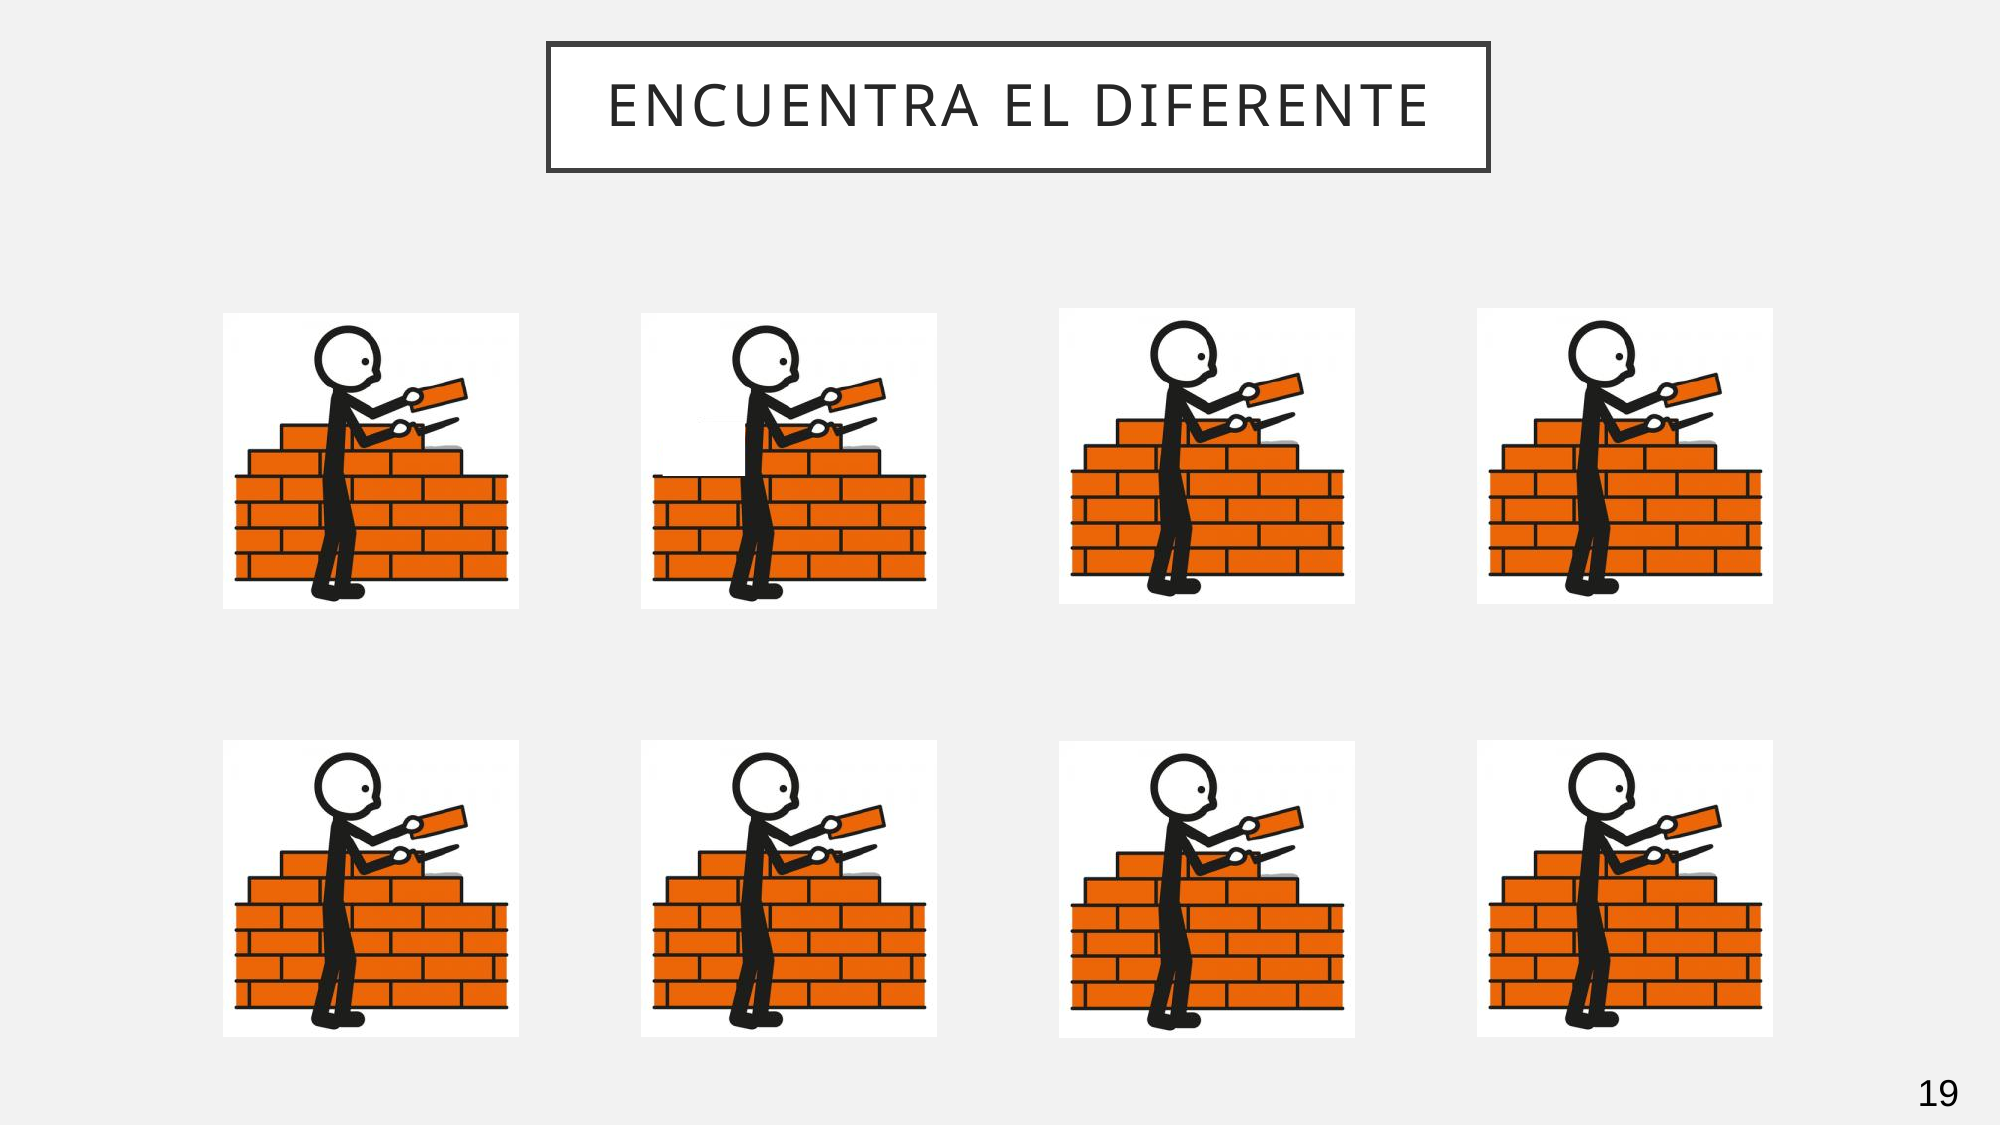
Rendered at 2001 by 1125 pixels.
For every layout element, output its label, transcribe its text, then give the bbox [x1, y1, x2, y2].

text_box 19 [1902, 1061, 1988, 1122]
picture [641, 740, 937, 1037]
picture [1477, 308, 1773, 604]
picture [223, 740, 519, 1037]
picture [223, 313, 519, 610]
picture [1059, 741, 1355, 1038]
picture [1477, 740, 1773, 1037]
picture [1059, 308, 1355, 604]
title Encuentra el diferente [546, 41, 1491, 173]
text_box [641, 313, 937, 610]
